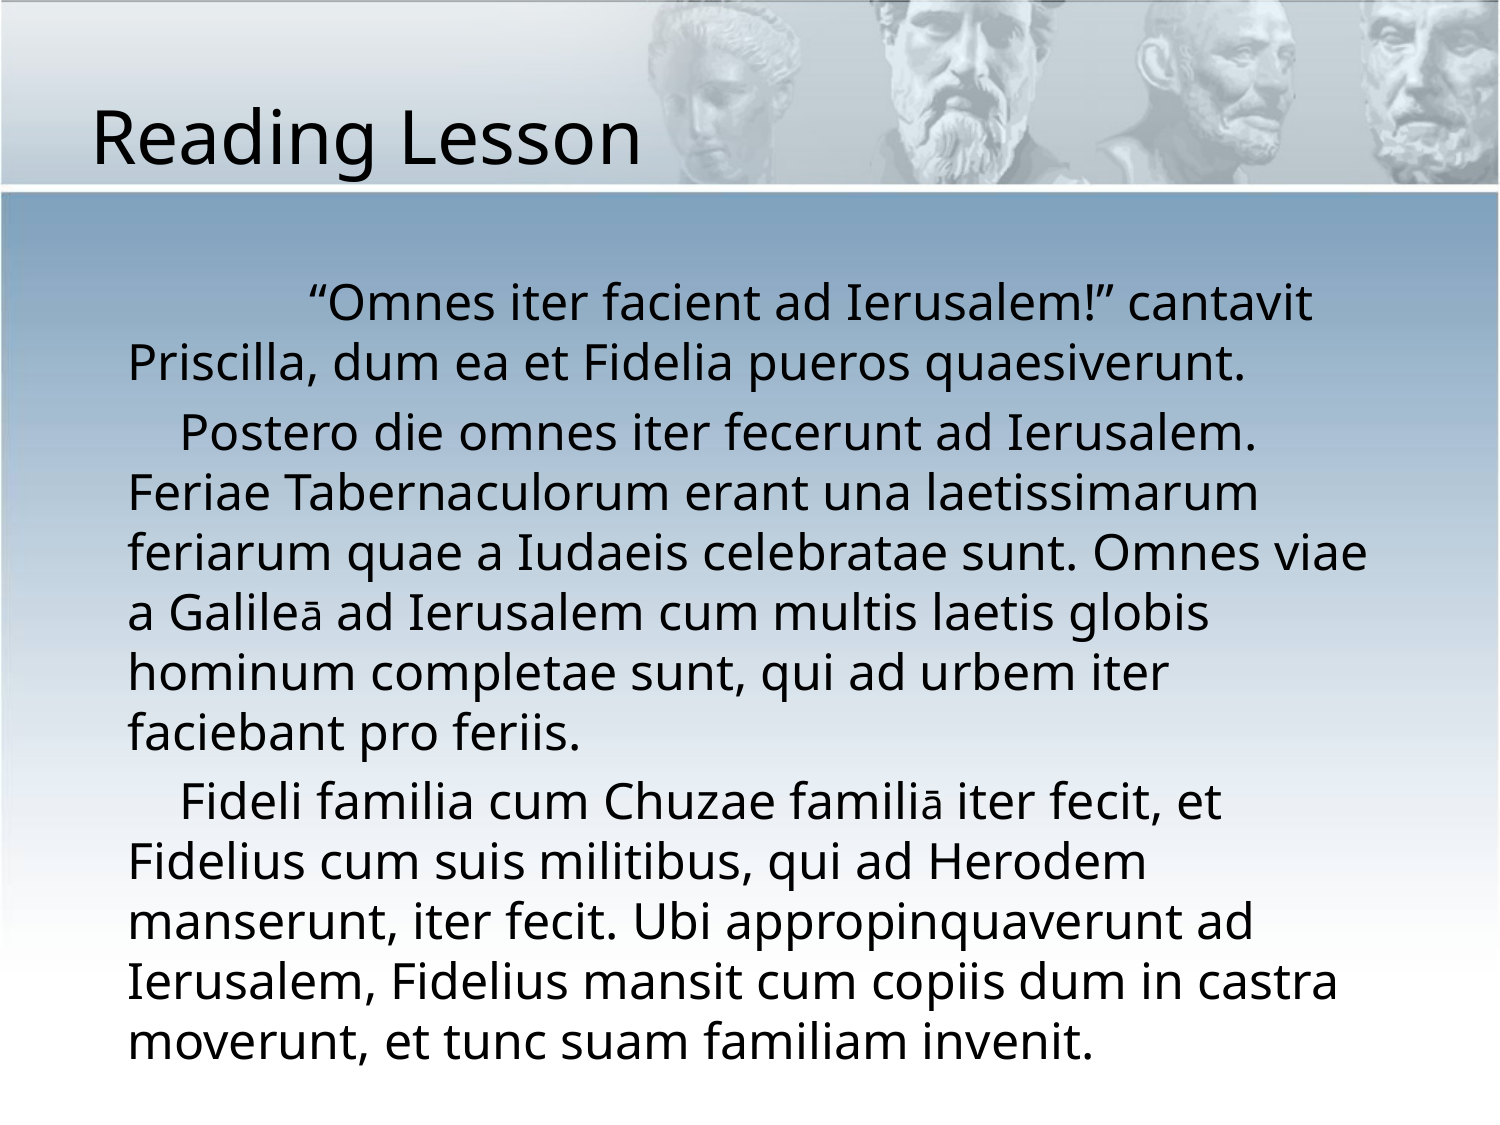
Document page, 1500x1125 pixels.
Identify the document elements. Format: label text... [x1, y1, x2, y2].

picture [0, 0, 1500, 1125]
list “Omnes iter facient ad Ierusalem!” cantavit Priscilla, dum ea et Fidelia pueros quaesiverunt. Postero die omnes iter fecerunt ad Ierusalem. Feriae Tabernaculorum erant una laetissimarum feriarum quae a Iudaeis celebratae sunt. Omnes viae a Galileā ad Ierusalem cum multis laetis globis hominum completae sunt, qui ad urbem iter faciebant pro feriis. Fideli familia cum Chuzae familiā iter fecit, et Fidelius cum suis militibus, qui ad Herodem manserunt, iter fecit. Ubi appropinquaverunt ad Ierusalem, Fidelius mansit cum copiis dum in castra moverunt, et tunc suam familiam invenit. [112, 262, 1388, 1051]
title Reading Lesson [74, 12, 1188, 188]
